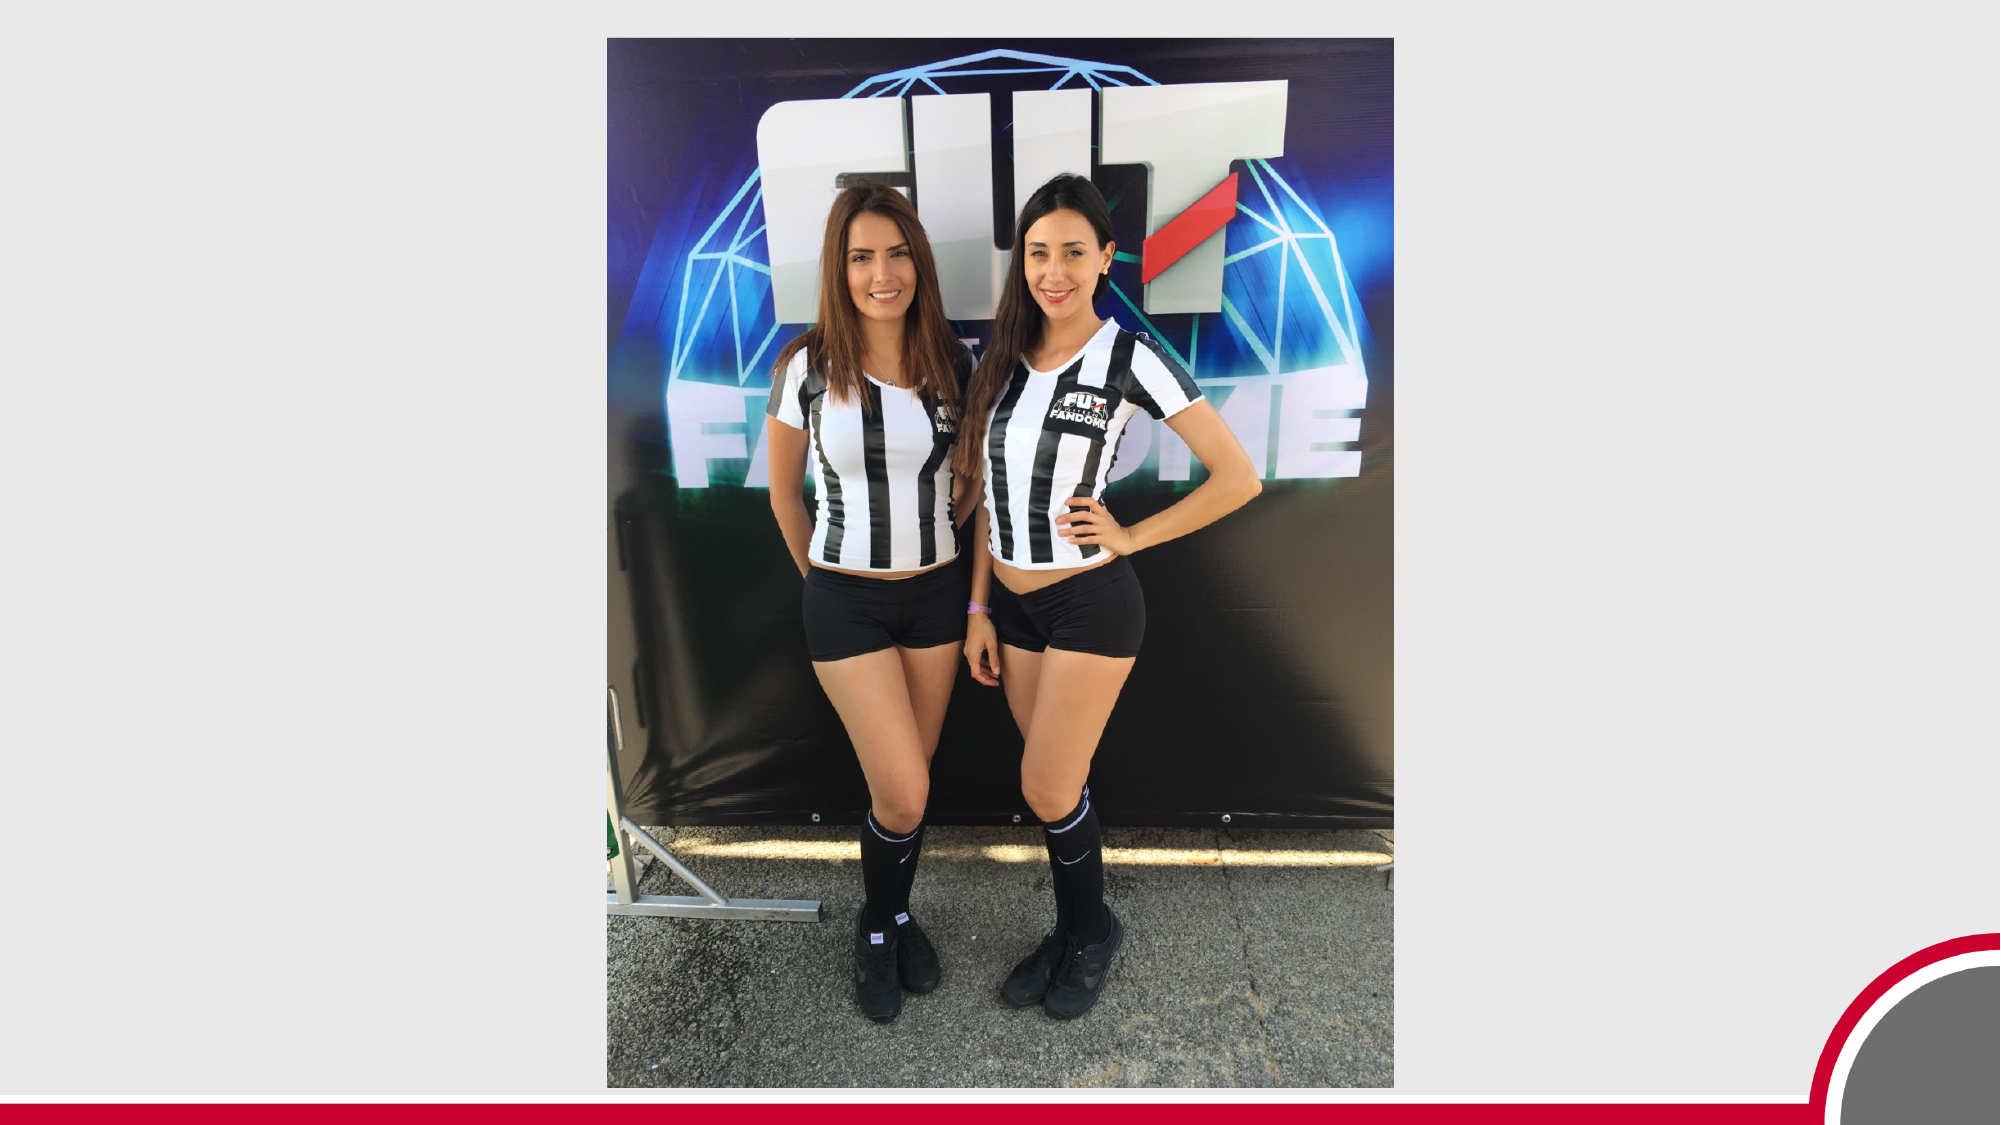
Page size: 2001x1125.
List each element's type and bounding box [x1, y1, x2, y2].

picture [474, 168, 1526, 957]
text_box [0, 0, 2000, 1125]
